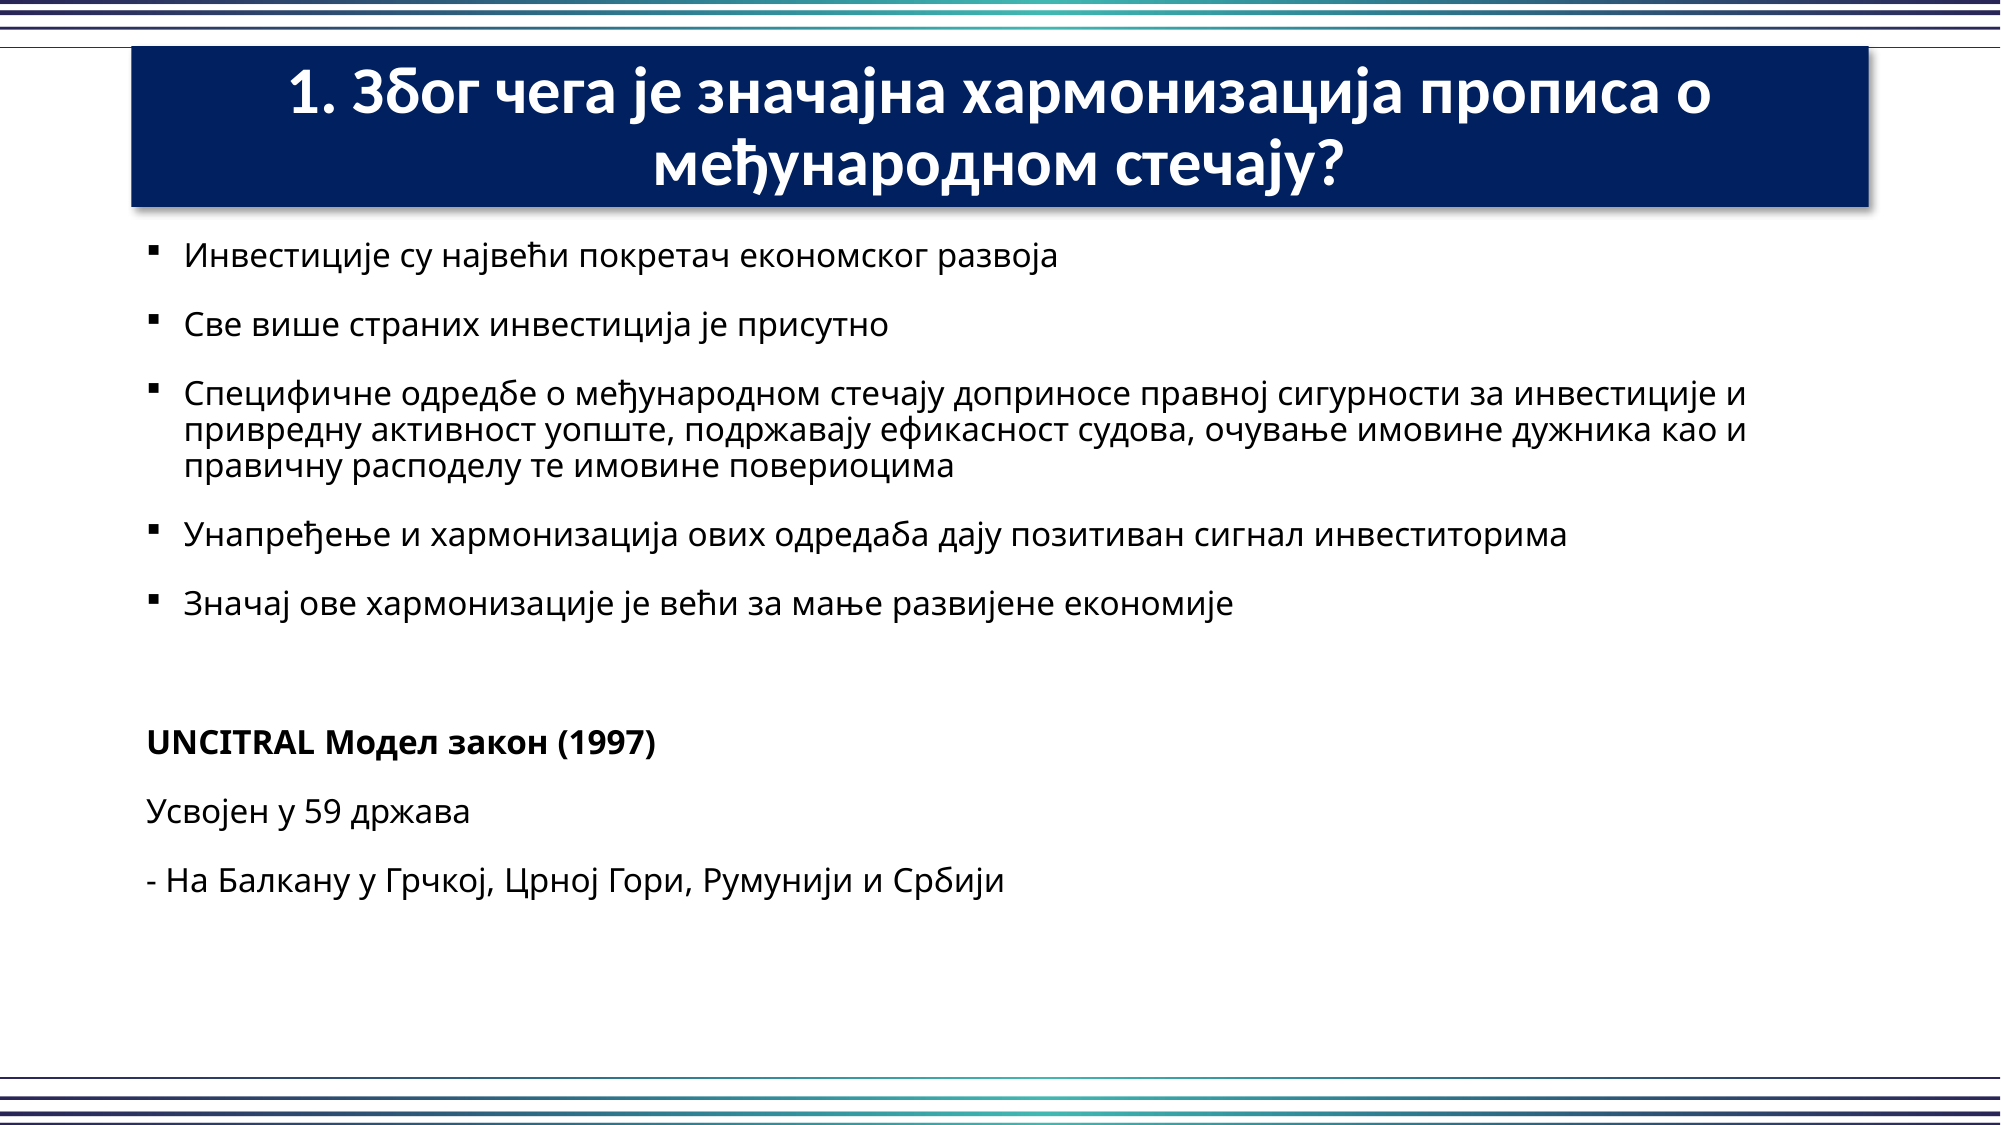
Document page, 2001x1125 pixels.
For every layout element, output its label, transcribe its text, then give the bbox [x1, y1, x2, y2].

picture [0, 1077, 2001, 1125]
text_box Инвестиције су највећи покретач економског развоја Све више страних инвестиција је присутно Специфичне одредбе о међународном стечају доприносе правној сигурности за инвестиције и привредну активност уопште, подржавају ефикасност судова, очување имовине дужника као и правичну расподелу те имовине повериоцима Унапређење и хармонизација ових одредаба дају позитиван сигнал инвеститорима Значај ове хармонизације је већи за мање развијене економије UNCITRAL Модел закон (1997) Усвојен у 59 држава - На Балкану у Грчкој, Црној Гори, Румунији и Србији [131, 230, 1869, 983]
text_box [106, 202, 1683, 769]
picture [0, 0, 2001, 48]
list 1. Због чега је значајна хармонизација прописа о међународном стечају? [131, 46, 1869, 207]
